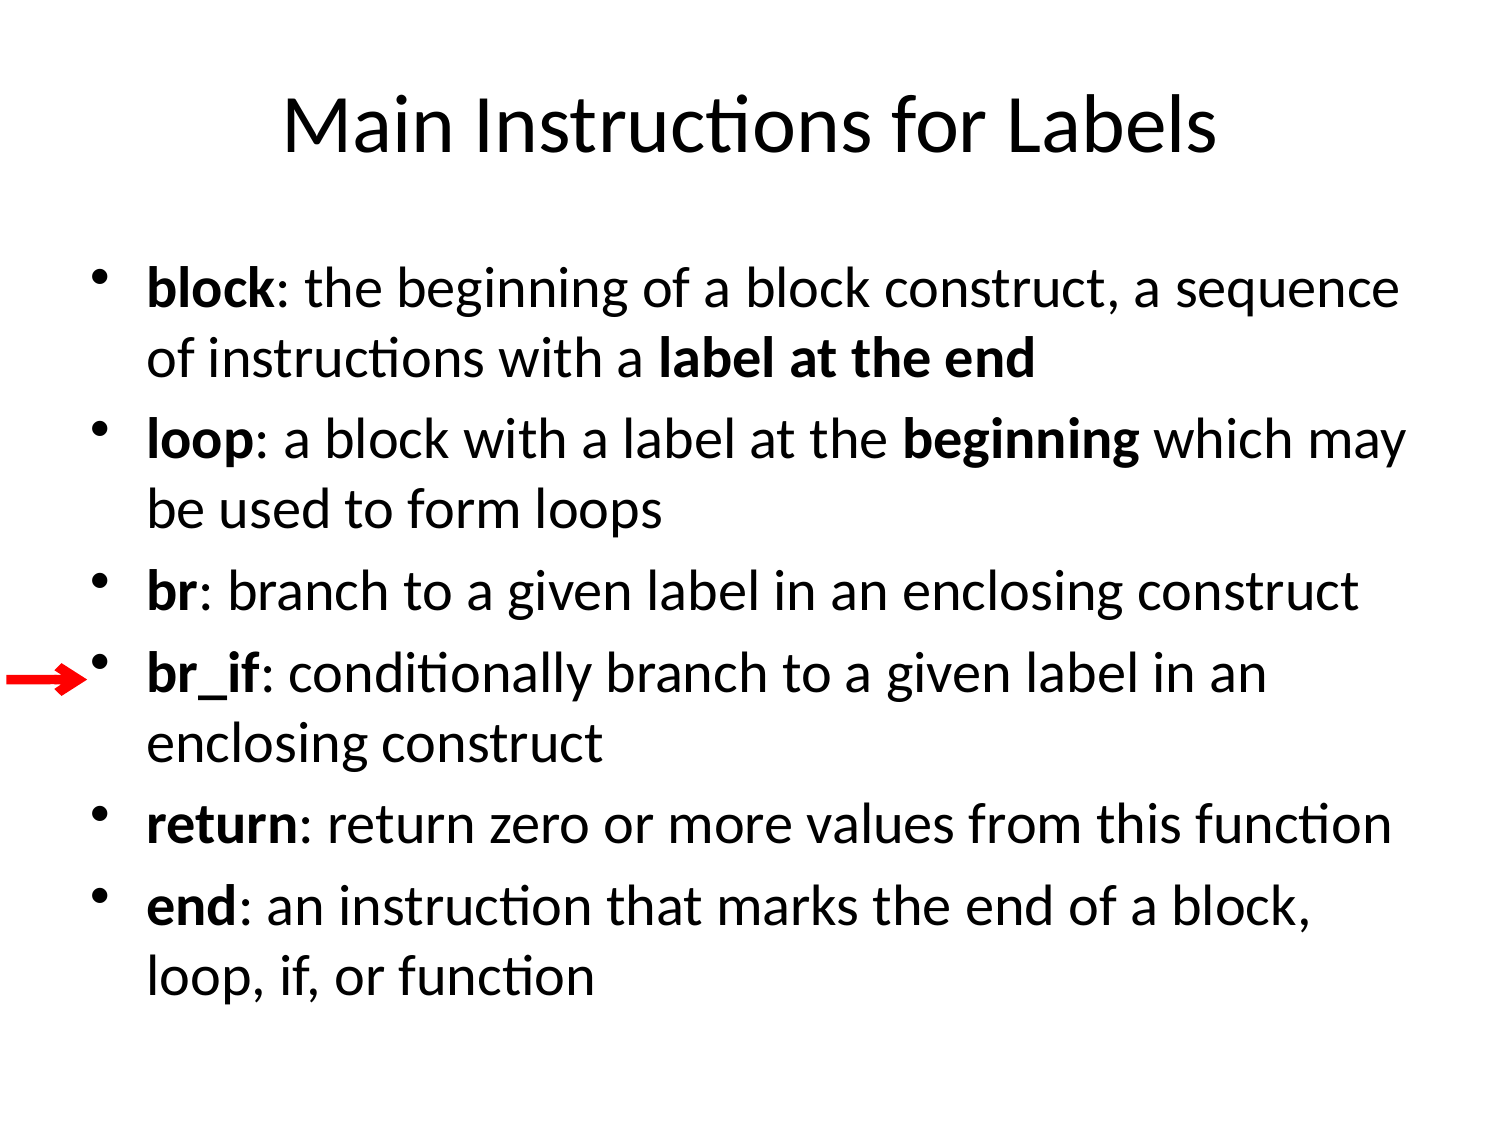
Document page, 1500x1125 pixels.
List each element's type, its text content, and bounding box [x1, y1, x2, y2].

list block: the beginning of a block construct, a sequence of instructions with a label at the end loop: a block with a label at the beginning which may be used to form loops br: branch to a given label in an enclosing construct br_if: conditionally branch to a given label in an enclosing construct return: return zero or more values from this function end: an instruction that marks the end of a block, loop, if, or function [74, 241, 1426, 1006]
title Main Instructions for Labels [74, 25, 1426, 214]
